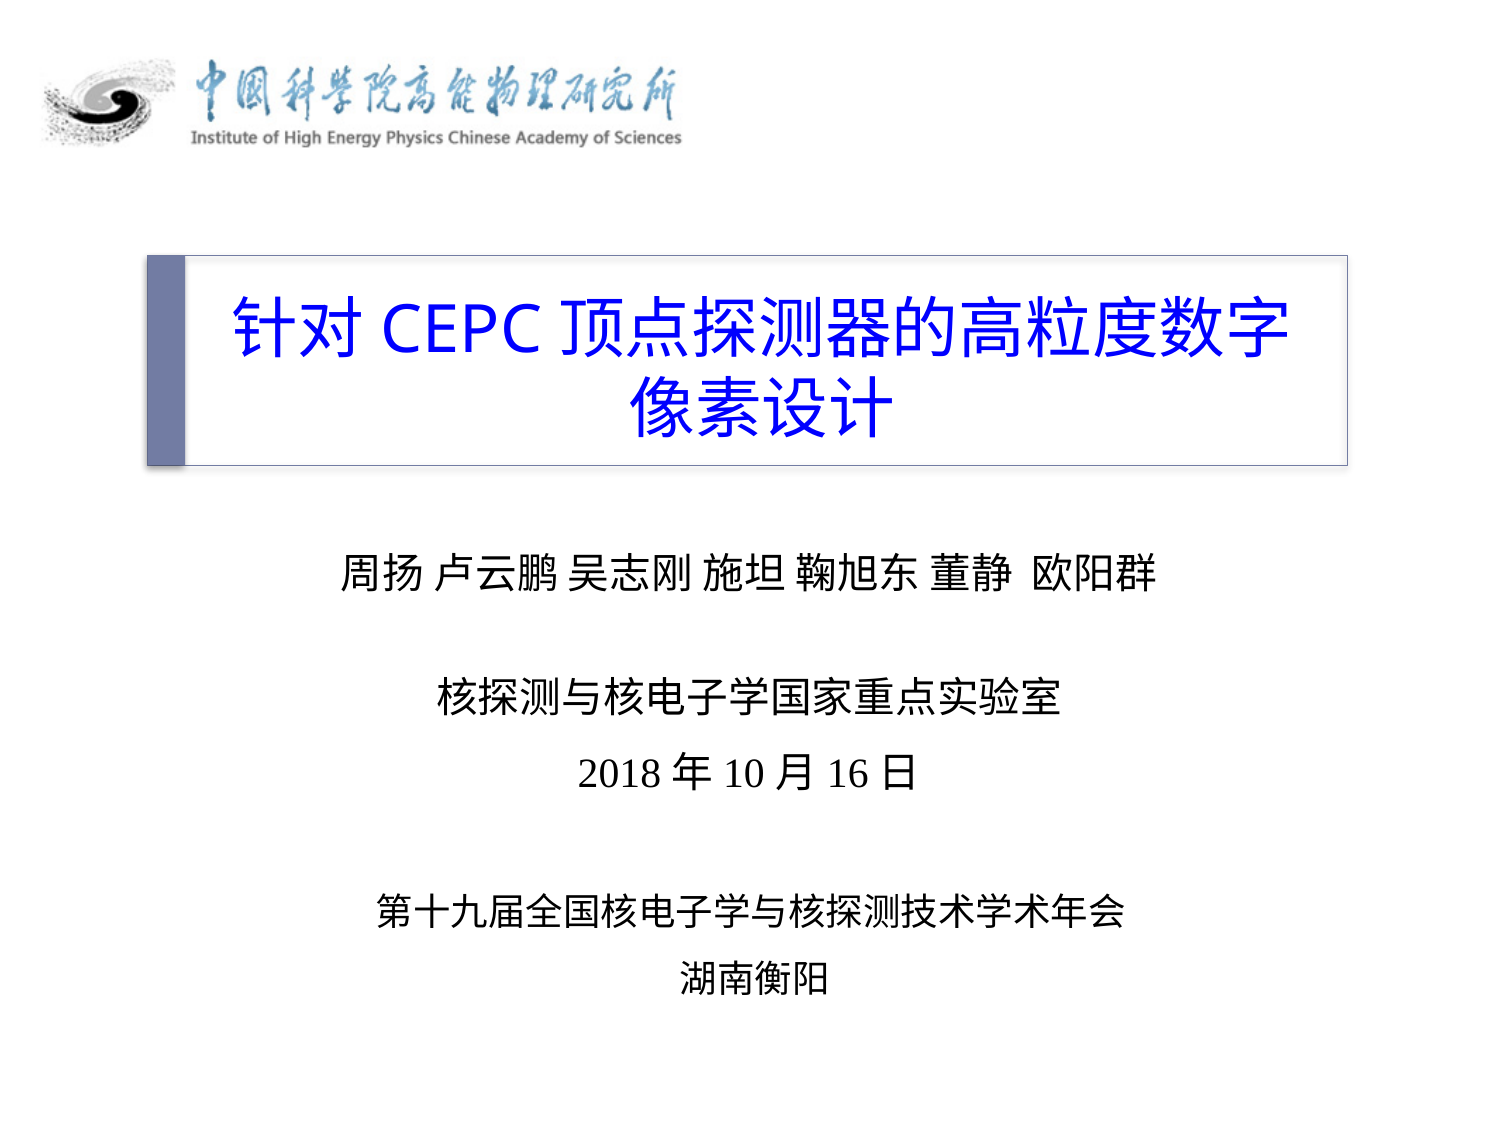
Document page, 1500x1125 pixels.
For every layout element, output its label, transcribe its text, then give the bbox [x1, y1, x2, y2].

text_box 针对CEPC顶点探测器的高粒度数字像素设计 [194, 278, 1329, 456]
text_box 第十九届全国核电子学与核探测技术学术年会 湖南衡阳 [192, 857, 1317, 1008]
picture [29, 23, 692, 173]
text_box 周扬 卢云鹏 吴志刚 施坦 鞠旭东 董静 欧阳群 [147, 514, 1276, 605]
text_box 核探测与核电子学国家重点实验室 2018年10月16日 [336, 638, 1087, 804]
